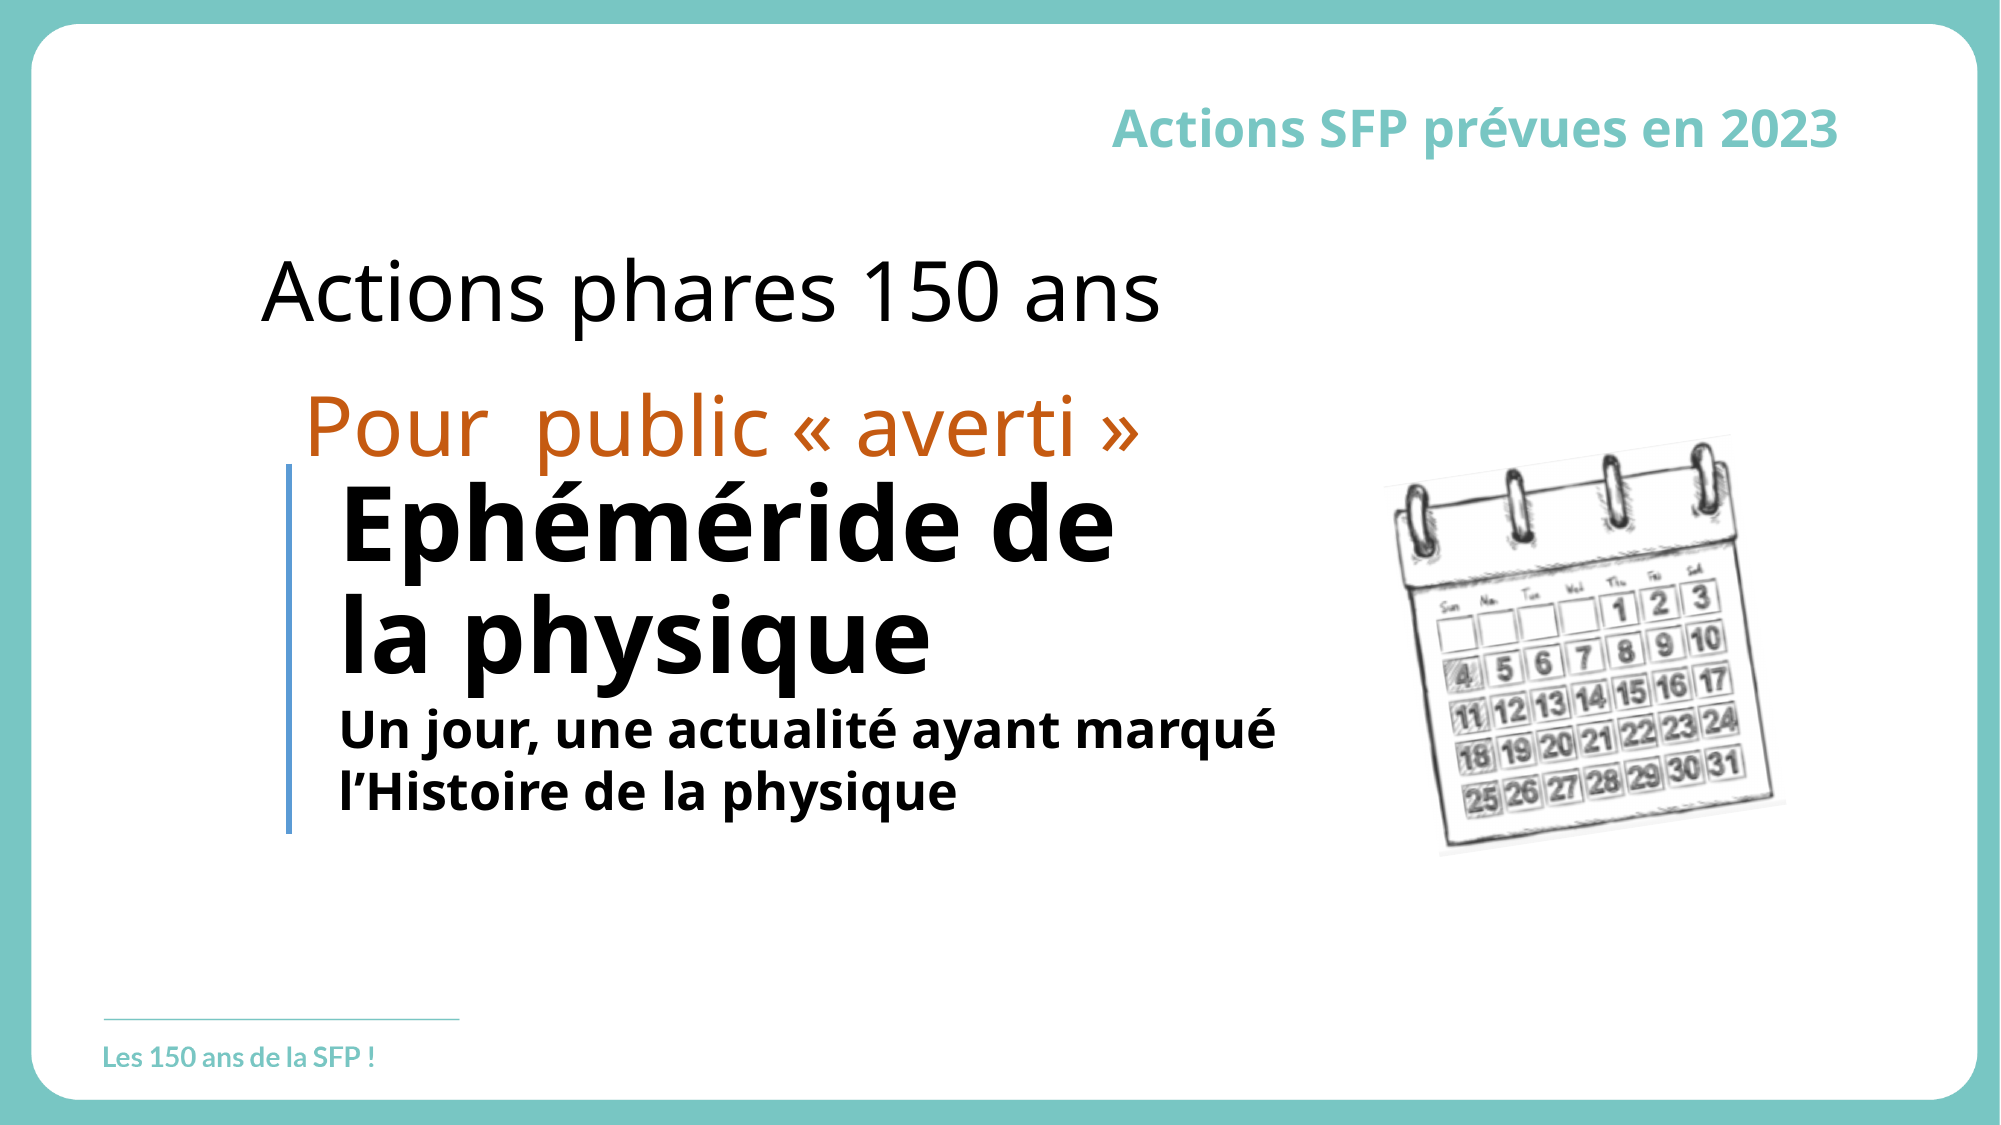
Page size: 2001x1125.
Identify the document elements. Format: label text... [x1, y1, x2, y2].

text_box Actions SFP prévues en 2023 [1097, 22, 2000, 240]
text_box Pour public « averti » [288, 365, 1194, 481]
text_box Ephéméride de la physique Un jour, une actualité ayant marqué l’Histoire de la physique [323, 463, 1814, 1092]
picture [0, 0, 2000, 195]
picture [0, 240, 2000, 1125]
text_box Actions phares 150 ans [0, 195, 1457, 348]
